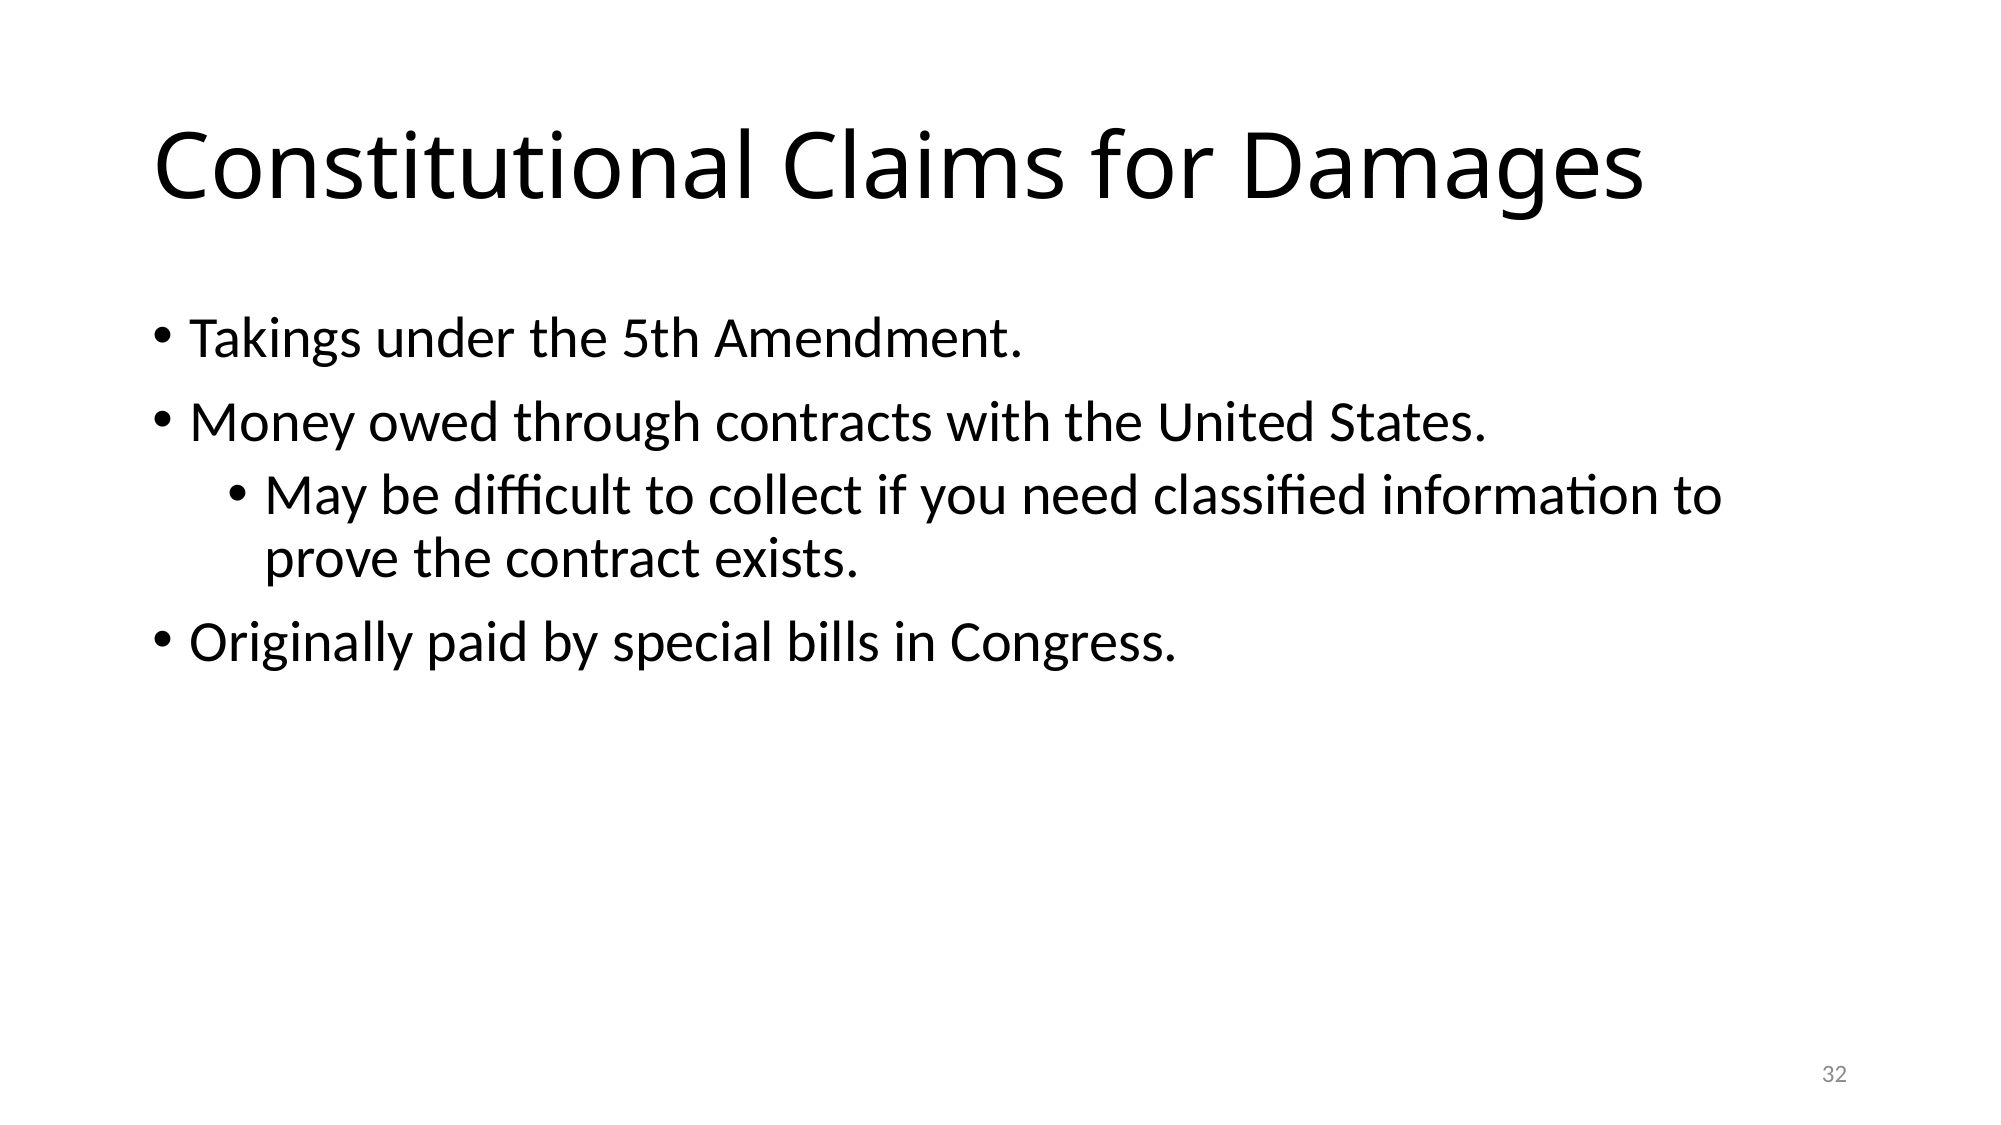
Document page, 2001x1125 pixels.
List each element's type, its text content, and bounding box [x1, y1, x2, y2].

slide_number 32 [1412, 1042, 1863, 1103]
list Takings under the 5th Amendment. Money owed through contracts with the United States. May be difficult to collect if you need classified information to prove the contract exists. Originally paid by special bills in Congress. [137, 299, 1863, 1014]
title Constitutional Claims for Damages [137, 59, 1863, 278]
